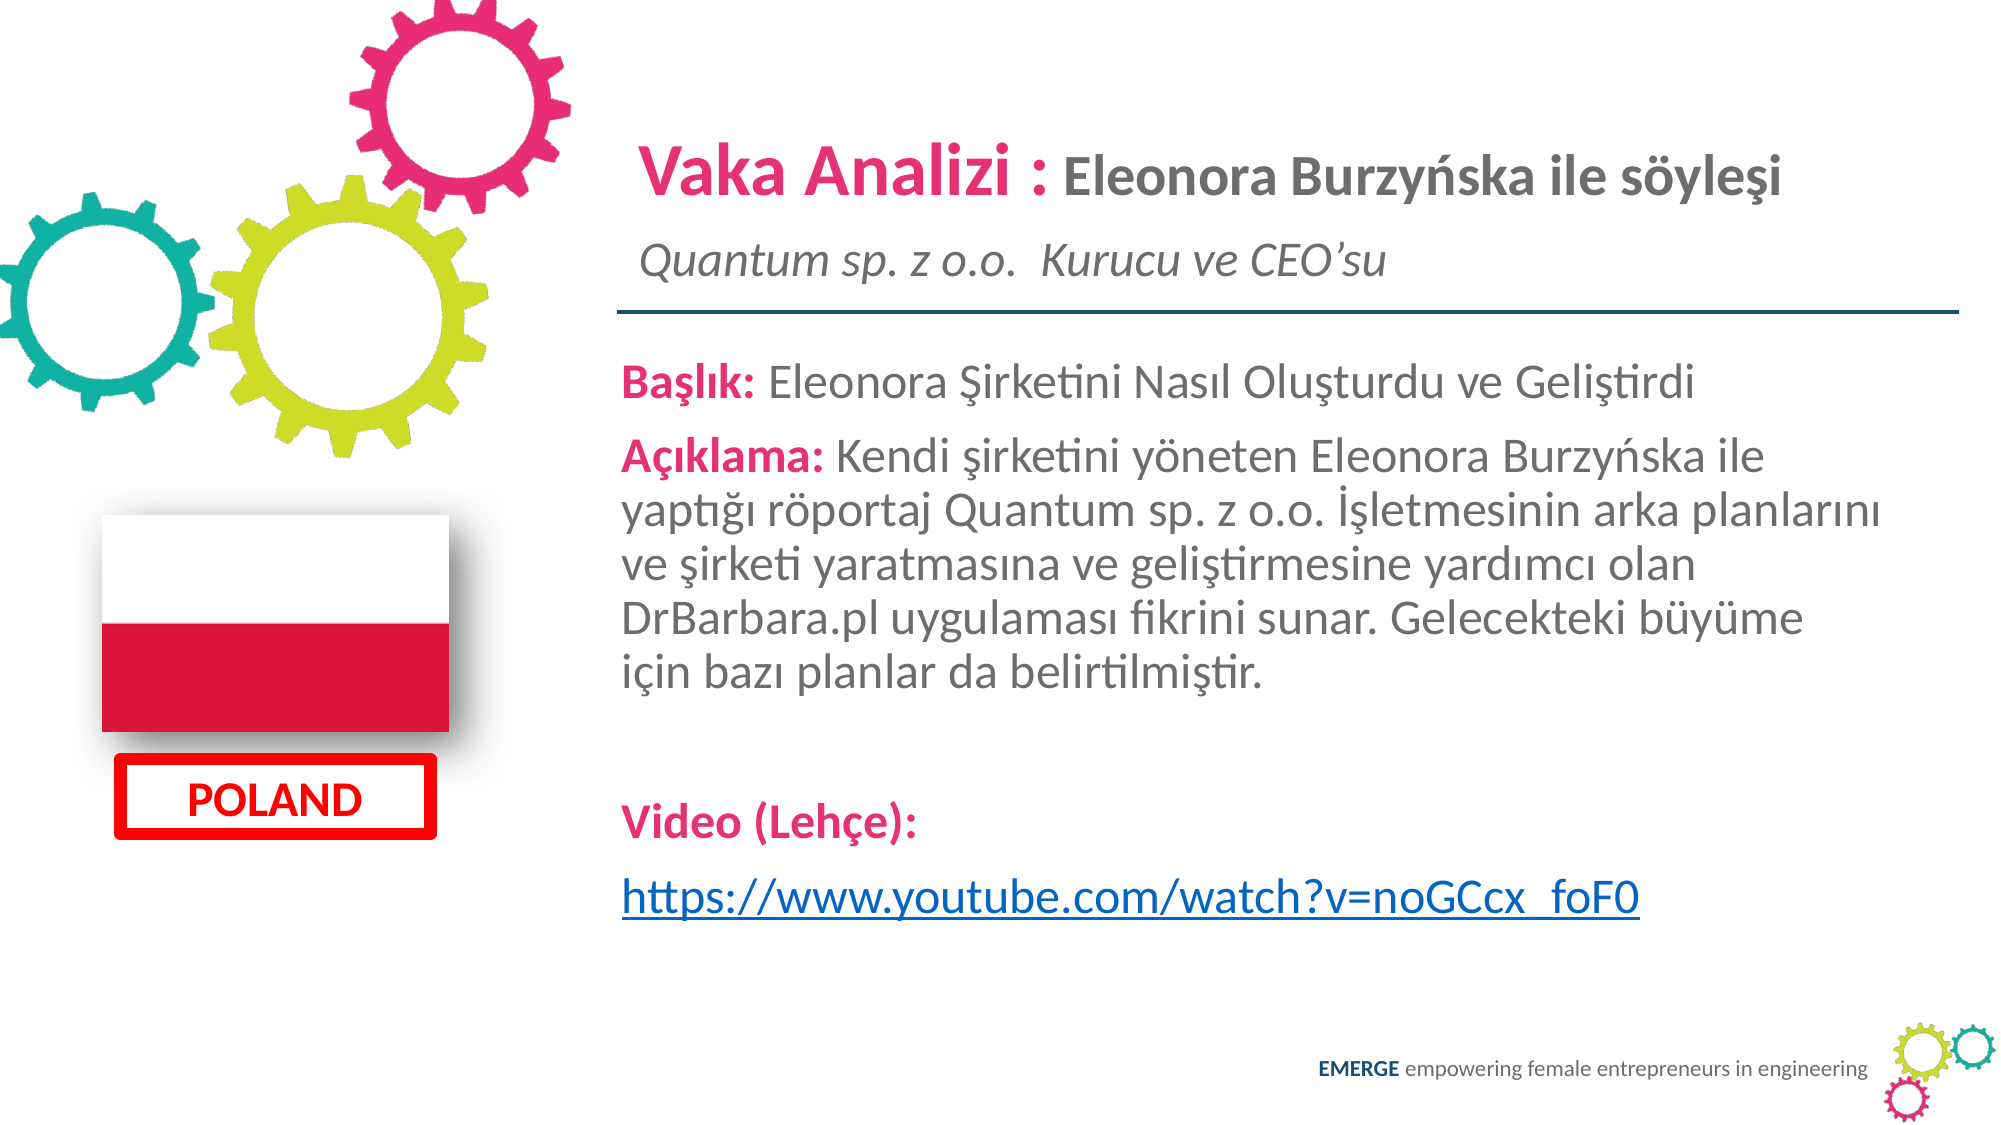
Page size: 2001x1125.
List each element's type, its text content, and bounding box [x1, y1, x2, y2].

list Başlık: Eleonora Şirketini Nasıl Oluşturdu ve Geliştirdi Açıklama: Kendi şirketini yöneten Eleonora Burzyńska ile yaptığı röportaj Quantum sp. z o.o. İşletmesinin arka planlarını ve şirketi yaratmasına ve geliştirmesine yardımcı olan DrBarbara.pl uygulaması fikrini sunar. Gelecekteki büyüme için bazı planlar da belirtilmiştir. Video (Lehçe): https://www.youtube.com/watch?v=noGCcx_foF0 [606, 347, 1898, 1000]
picture [0, 0, 666, 732]
list Vaka Analizi : Eleonora Burzyńska ile söyleşi Quantum sp. z o.o. Kurucu ve CEO’su [623, 123, 1925, 292]
picture [1865, 995, 2001, 1125]
text_box POLAND [120, 759, 431, 835]
